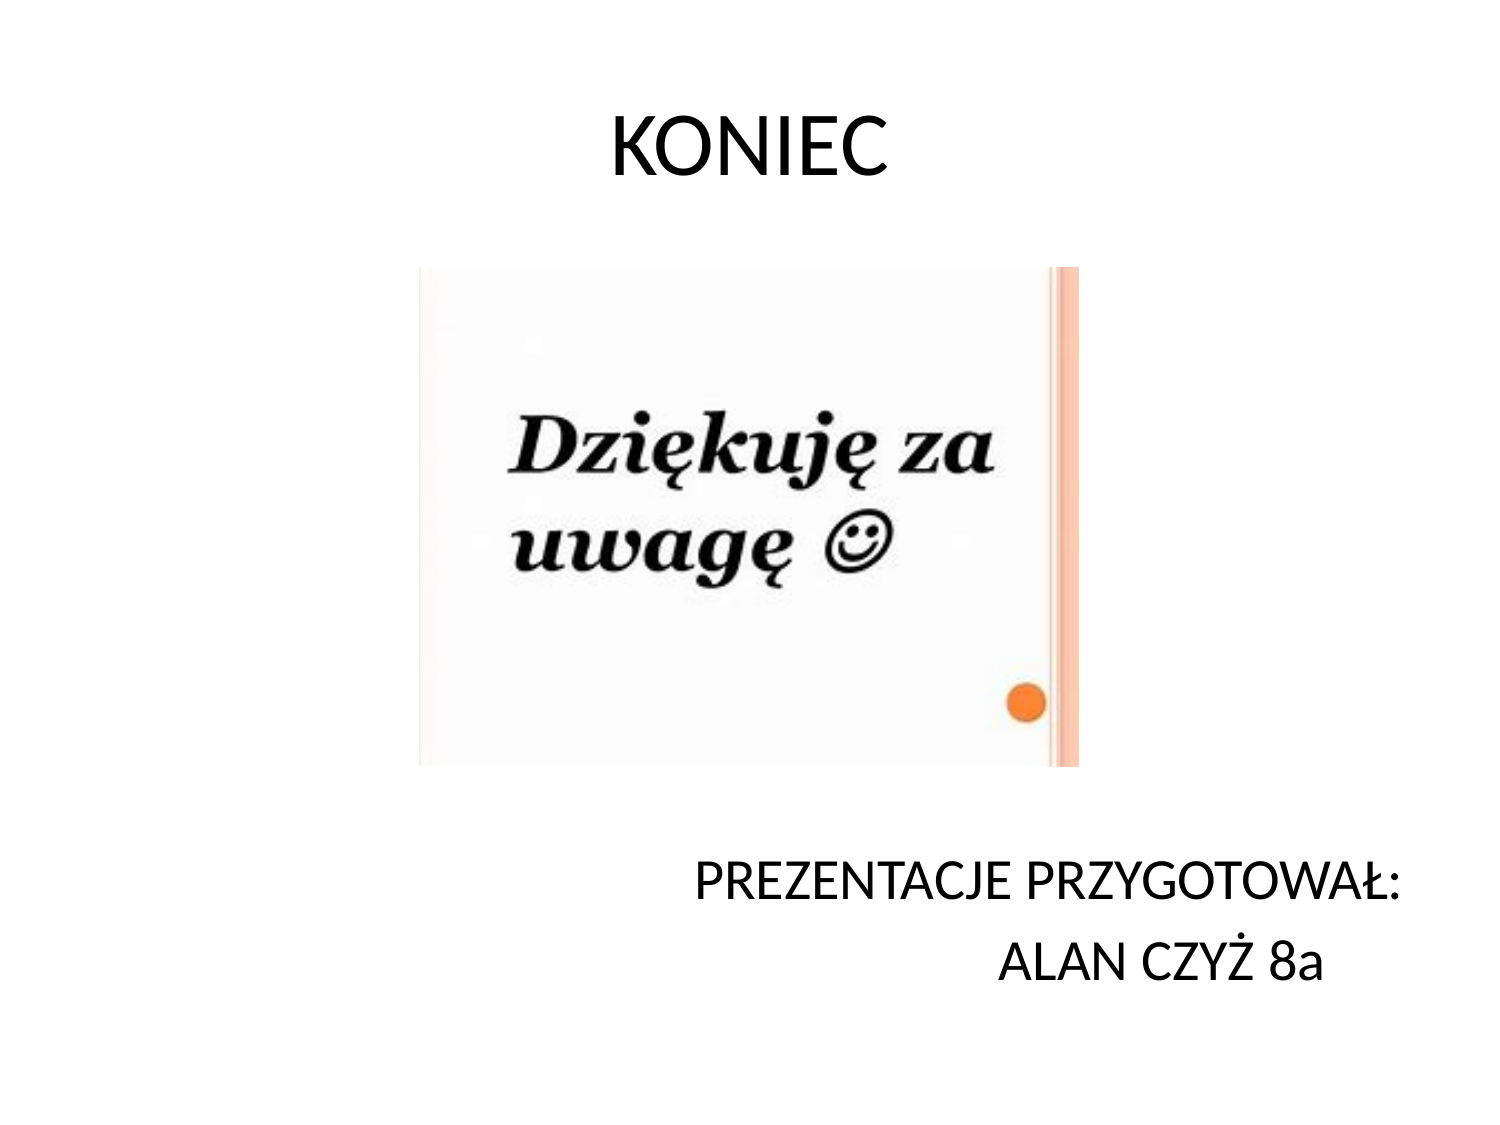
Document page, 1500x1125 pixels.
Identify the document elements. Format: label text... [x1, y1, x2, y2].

list PREZENTACJE PRZYGOTOWAŁ: ALAN CZYŻ 8a [679, 262, 1425, 1005]
title KONIEC [75, 45, 1425, 233]
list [418, 266, 1079, 767]
